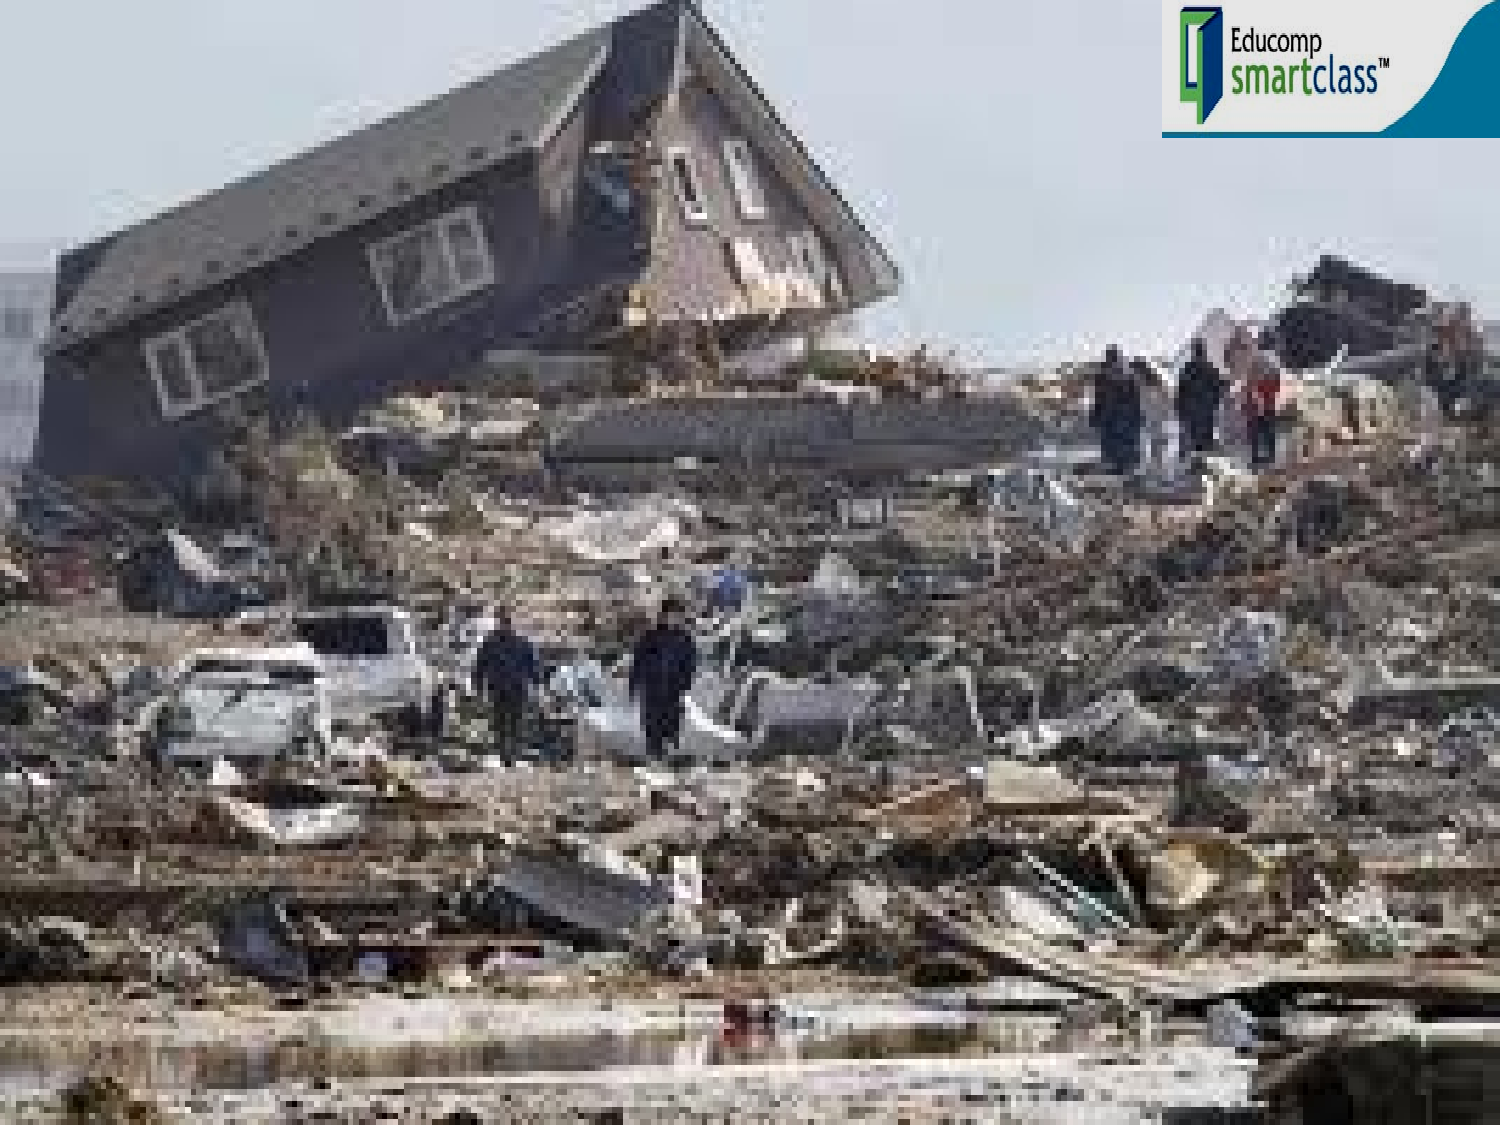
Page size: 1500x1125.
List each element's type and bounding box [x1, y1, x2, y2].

picture [1162, 0, 1497, 135]
list [0, 0, 1500, 1125]
